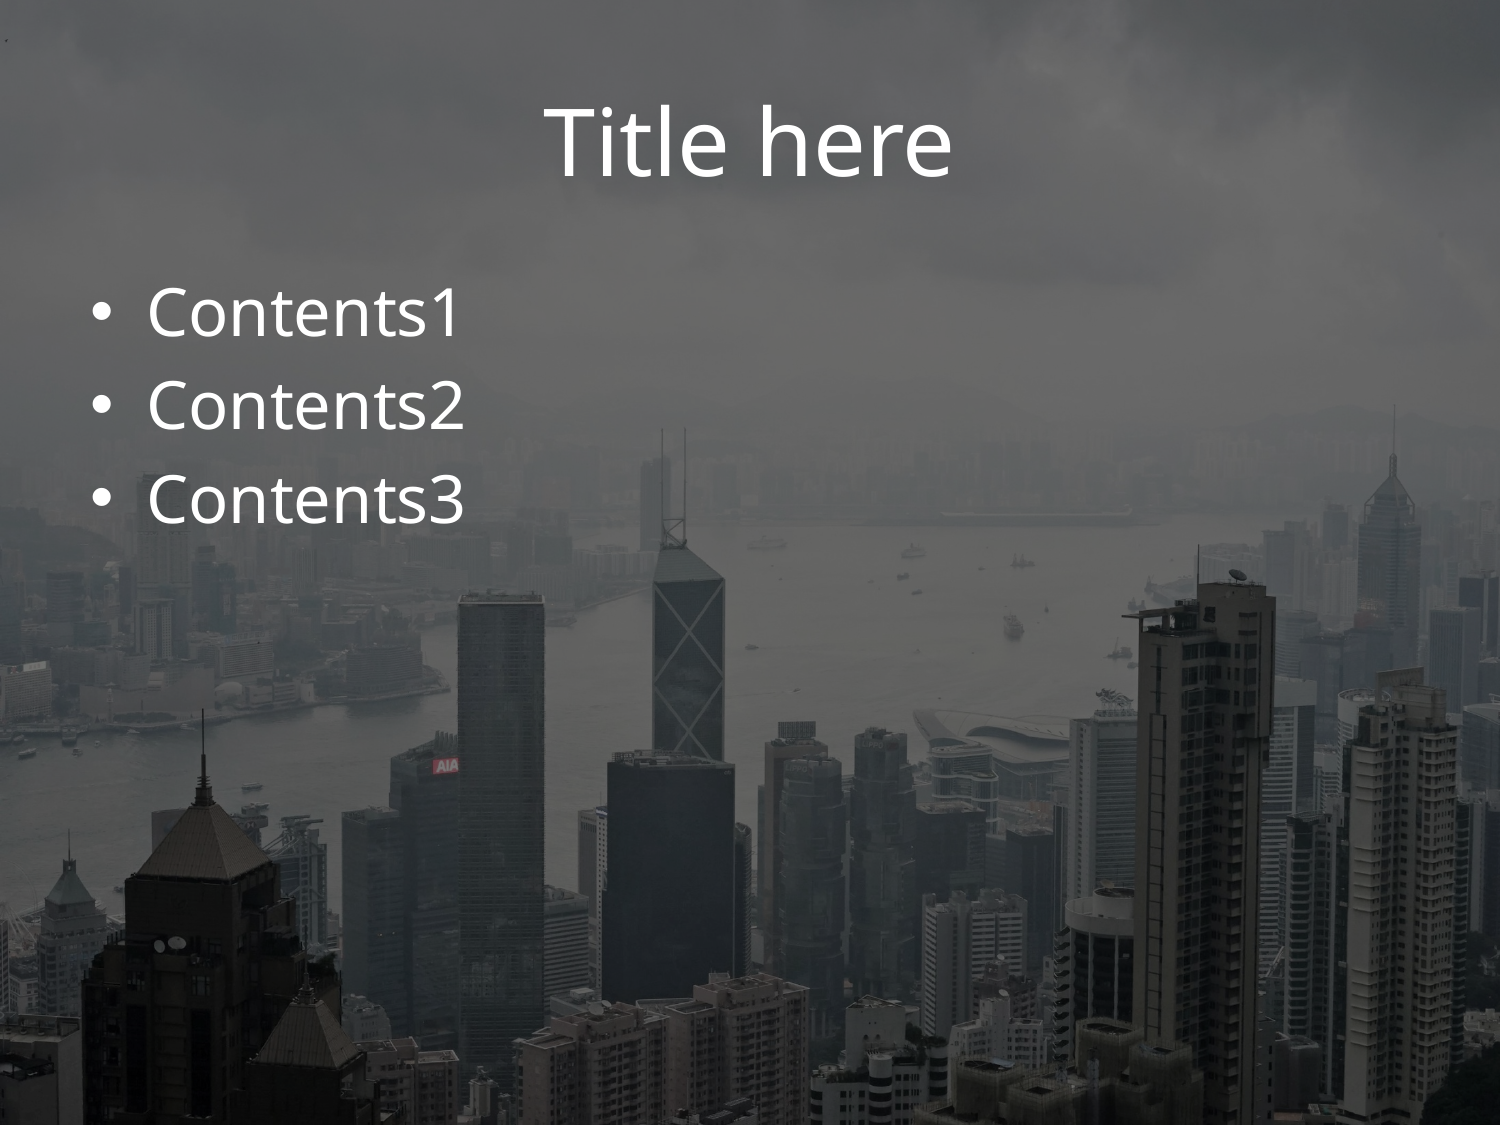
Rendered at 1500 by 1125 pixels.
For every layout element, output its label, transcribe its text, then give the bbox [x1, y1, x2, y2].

text_box [0, 0, 1500, 1125]
list Contents1 Contents2 Contents3 [75, 262, 1425, 1005]
title Title here [75, 45, 1425, 233]
